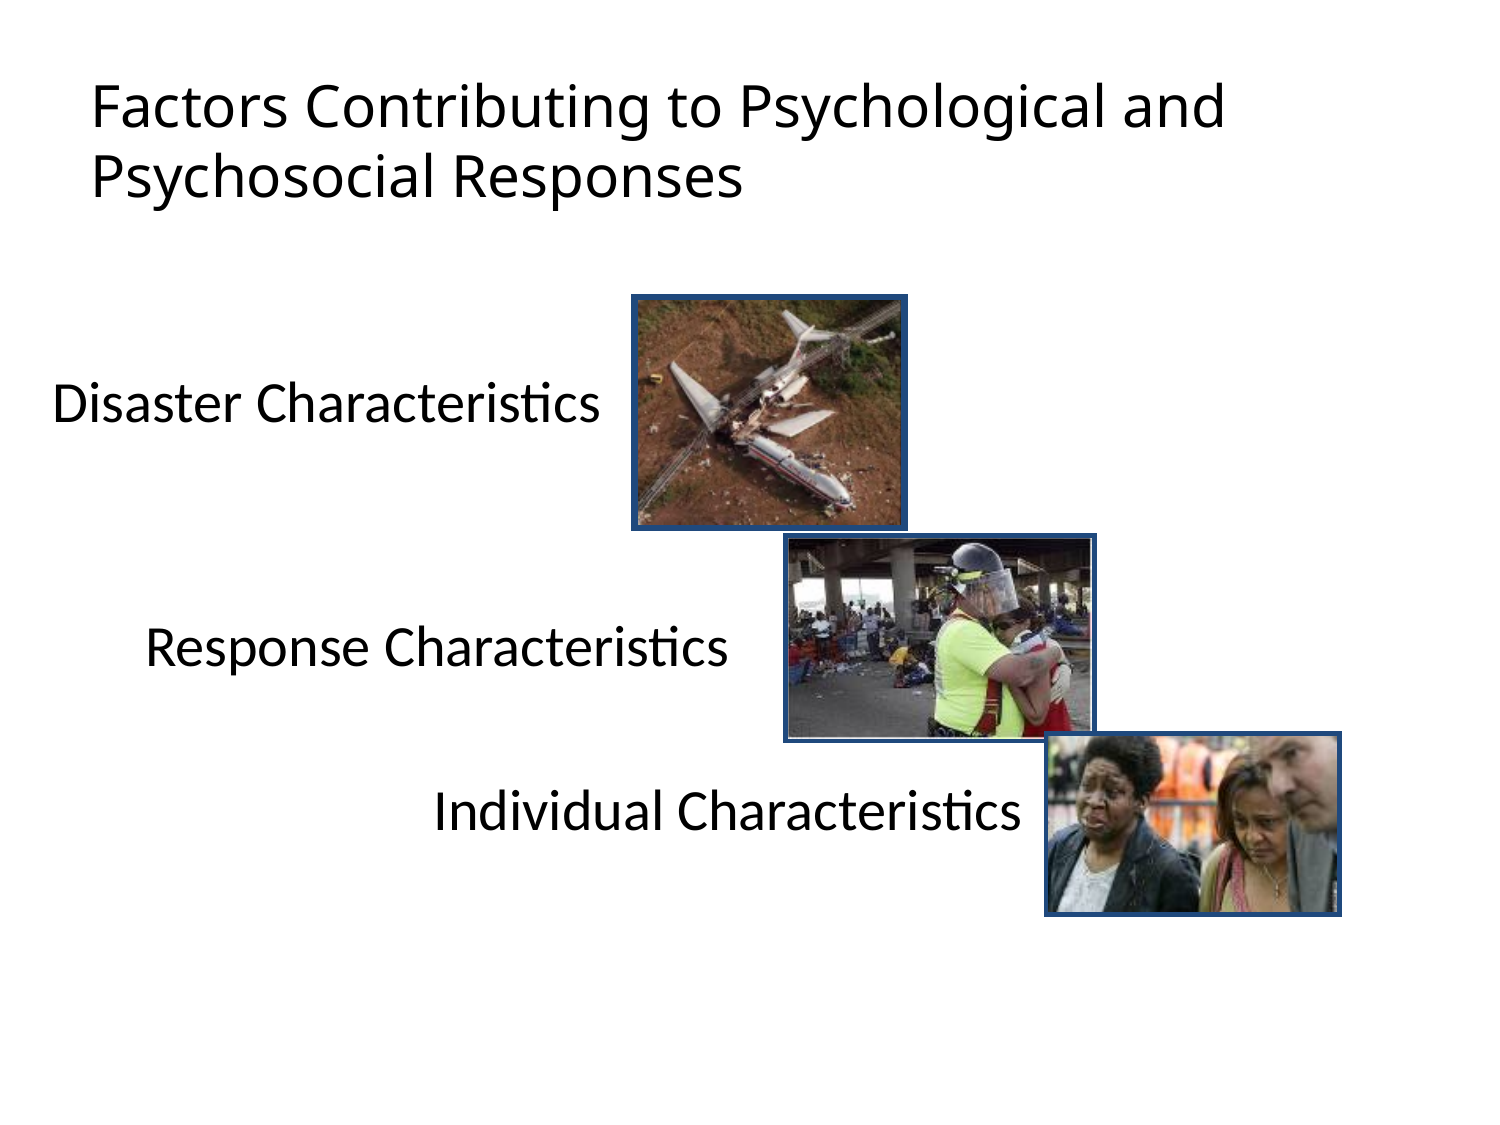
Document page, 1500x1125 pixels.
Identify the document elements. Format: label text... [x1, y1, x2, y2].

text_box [637, 299, 1338, 913]
list Disaster Characteristics Response Characteristics Individual Characteristics [37, 275, 1038, 963]
title Factors Contributing to Psychological and Psychosocial Responses [75, 45, 1425, 233]
